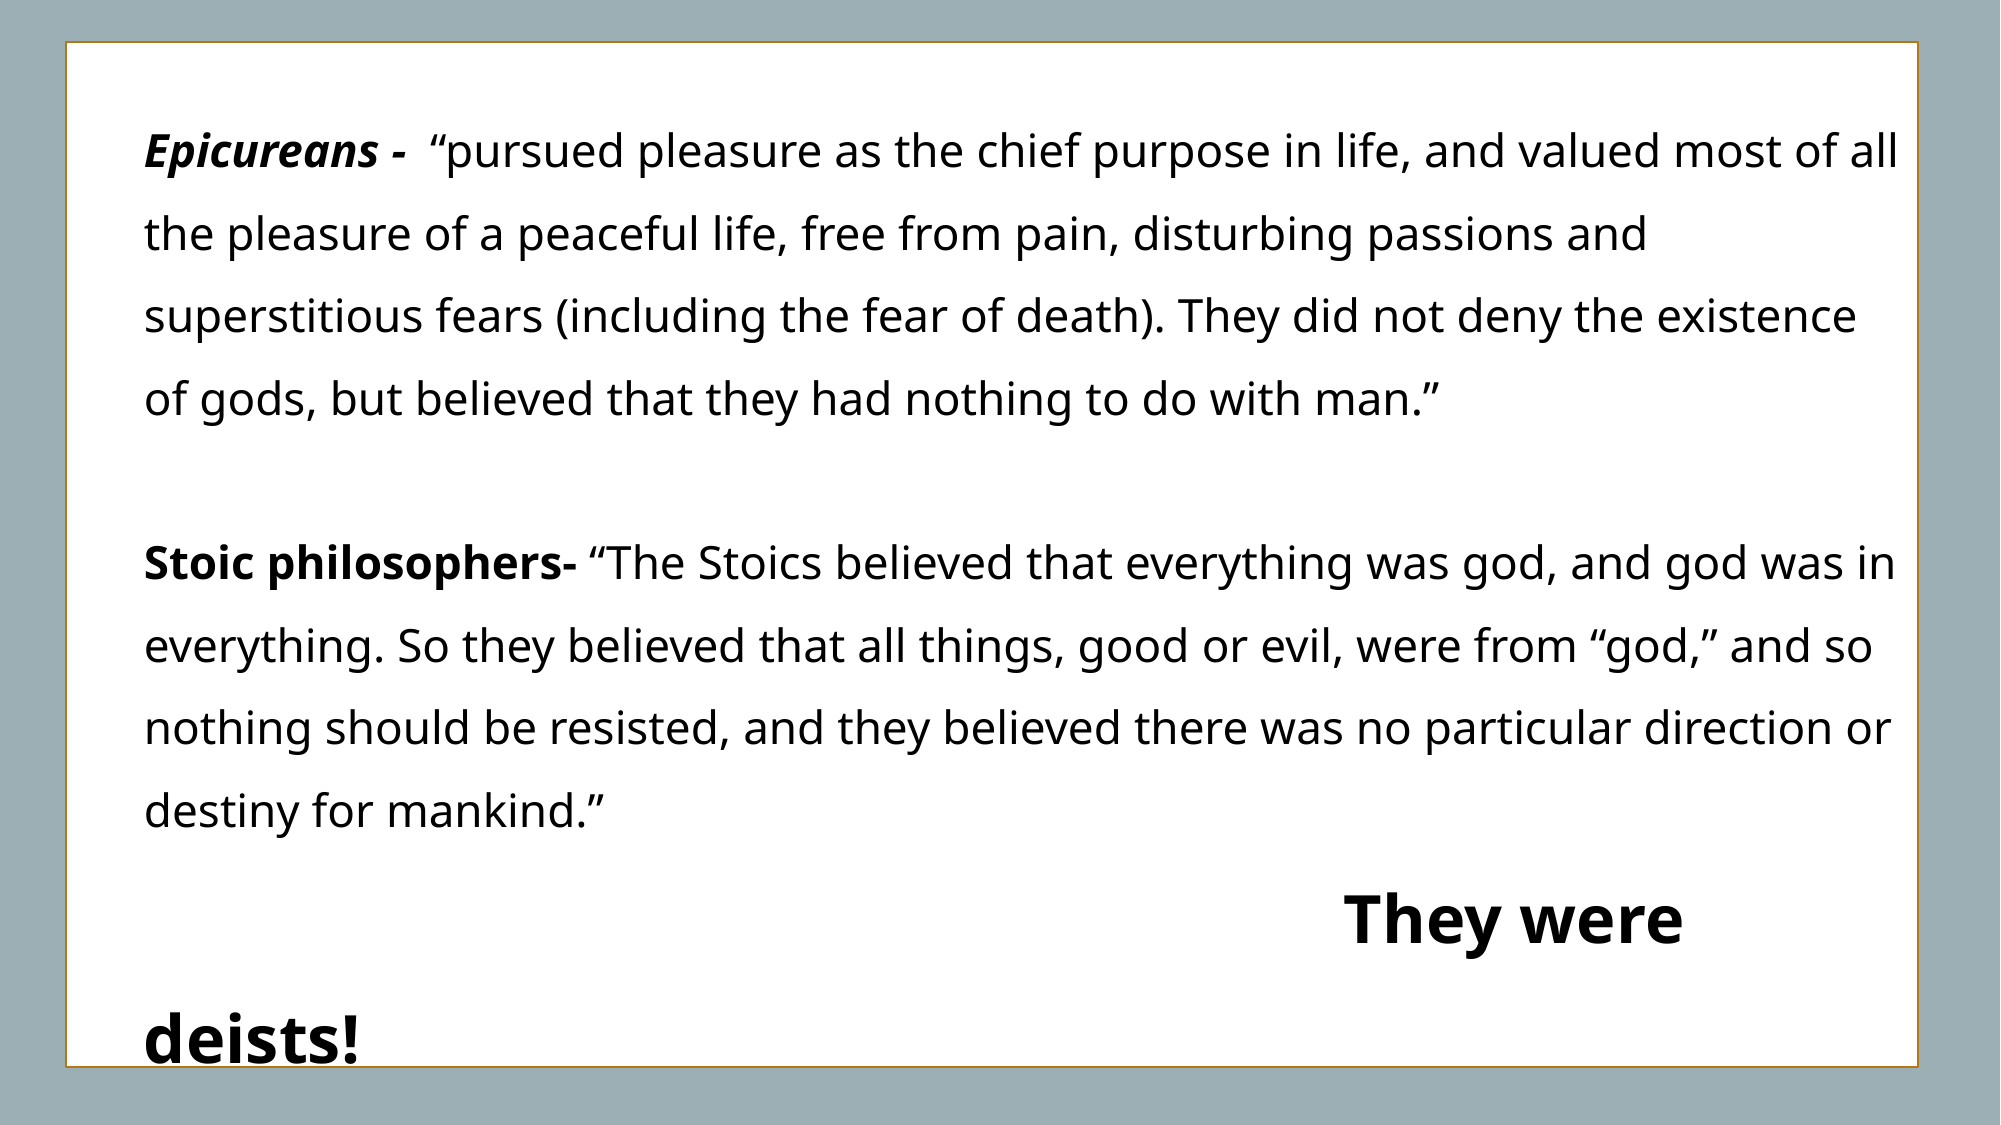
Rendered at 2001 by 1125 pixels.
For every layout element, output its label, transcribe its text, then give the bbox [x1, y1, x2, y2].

text_box Epicureans - “pursued pleasure as the chief purpose in life, and valued most of all the pleasure of a peaceful life, free from pain, disturbing passions and superstitious fears (including the fear of death). They did not deny the existence of gods, but believed that they had nothing to do with man.” Stoic philosophers- “The Stoics believed that everything was god, and god was in everything. So they believed that all things, good or evil, were from “god,” and so nothing should be resisted, and they believed there was no particular direction or destiny for mankind.” They were deists! [129, 87, 1919, 1125]
text_box [65, 41, 1919, 1068]
